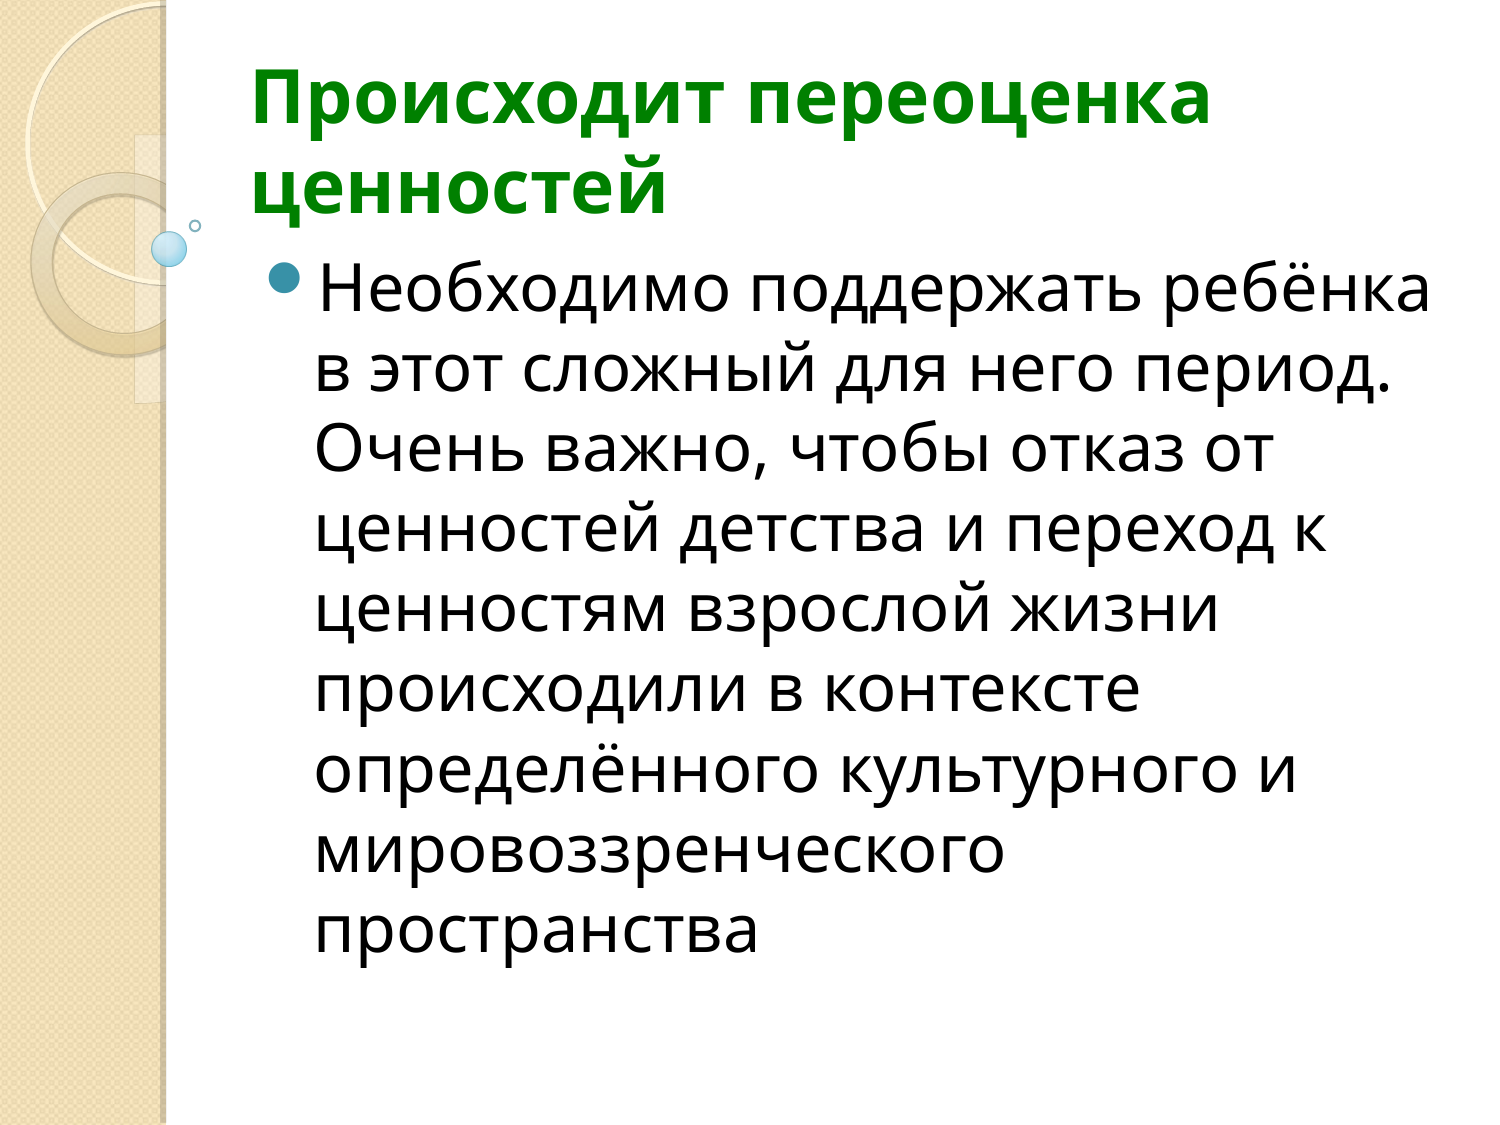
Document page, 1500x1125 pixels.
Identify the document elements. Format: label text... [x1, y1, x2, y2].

picture [0, 0, 187, 1125]
text_box Происходит переоценка ценностей [235, 45, 1466, 233]
text_box Необходимо поддержать ребёнка в этот сложный для него период. Очень важно, чтобы отказ от ценностей детства и переход к ценностям взрослой жизни происходили в контексте определённого культурного и мировоззренческого пространства [235, 237, 1466, 1025]
